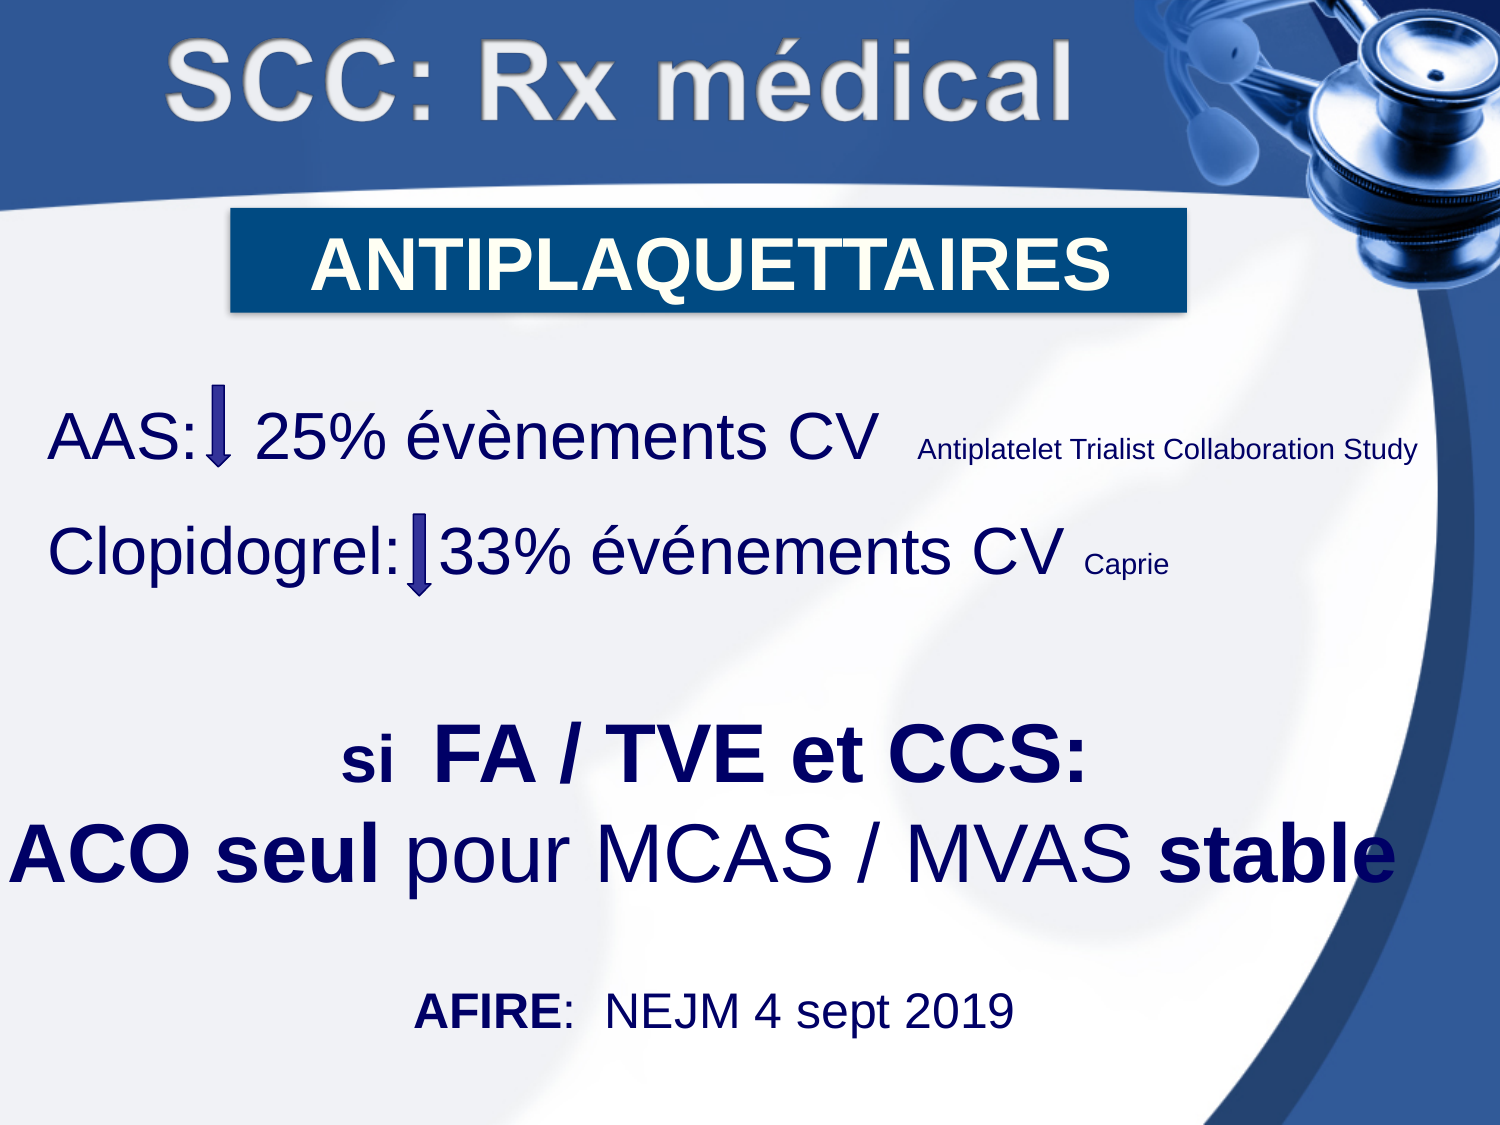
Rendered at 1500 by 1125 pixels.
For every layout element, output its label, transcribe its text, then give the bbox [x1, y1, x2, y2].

picture [0, 0, 1500, 1125]
text_box [206, 385, 231, 467]
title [16, 35, 1467, 217]
text_box [407, 514, 431, 596]
text_box AAS: 25% évènements CV Antiplatelet Trialist Collaboration Study Clopidogrel: 33% événements CV Caprie [32, 385, 1500, 595]
text_box si FA / TVE et CCS: ACO seul pour MCAS / MVAS stable AFIRE: NEJM 4 sept 2019 [0, 691, 1493, 1046]
text_box ANTIPLAQUETTAIRES [230, 224, 1187, 313]
